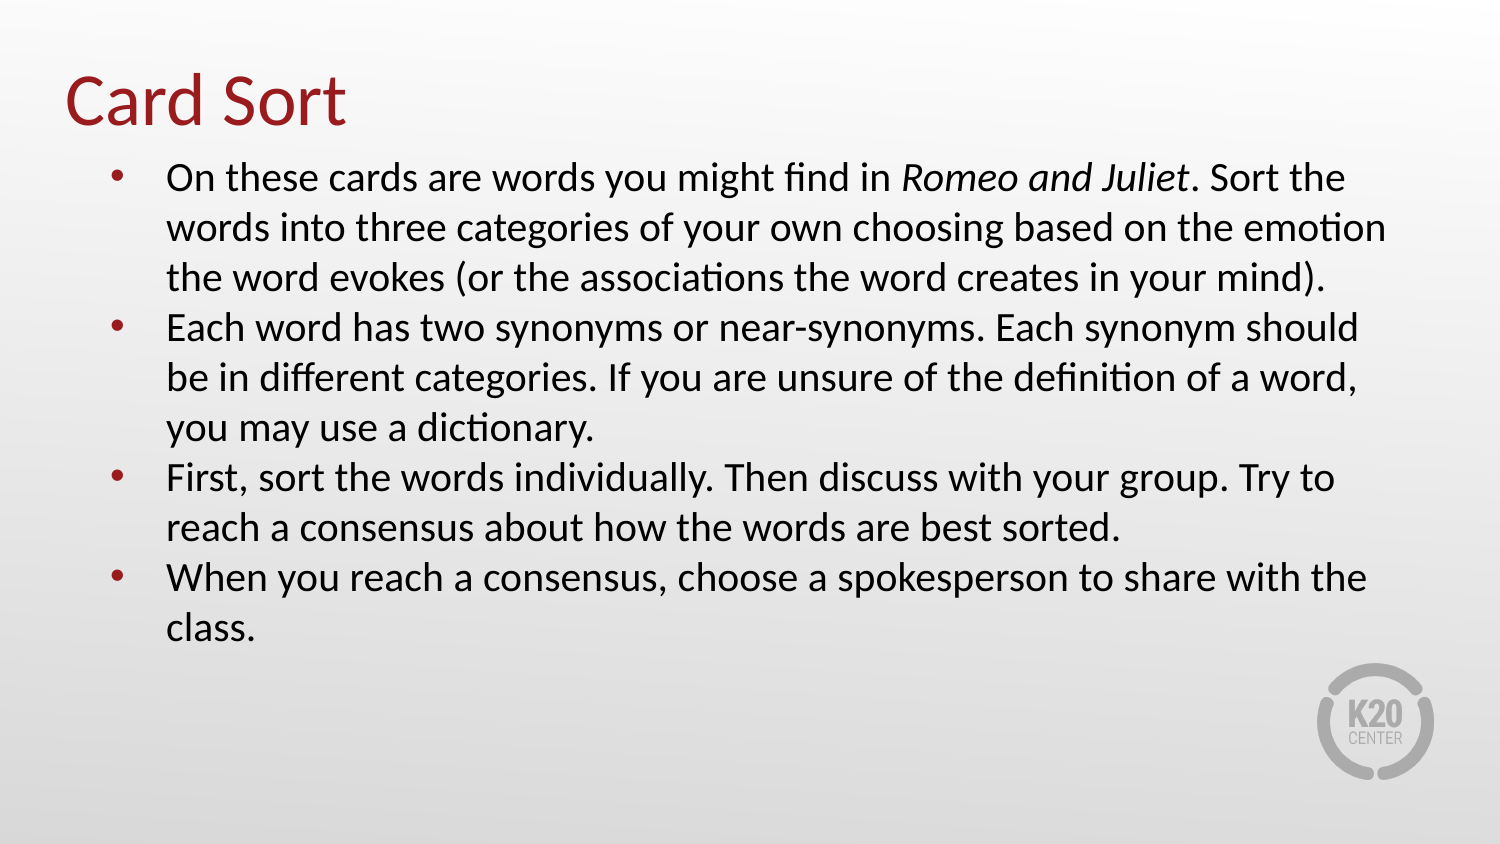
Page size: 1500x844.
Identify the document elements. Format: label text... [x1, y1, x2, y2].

text_box Card Sort [50, 35, 543, 178]
text_box On these cards are words you might find in Romeo and Juliet. Sort the words into three categories of your own choosing based on the emotion the word evokes (or the associations the word creates in your mind). Each word has two synonyms or near-synonyms. Each synonym should be in different categories. If you are unsure of the definition of a word, you may use a dictionary. First, sort the words individually. Then discuss with your group. Try to reach a consensus about how the words are best sorted. When you reach a consensus, choose a spokesperson to share with the class. [95, 135, 1403, 656]
picture [1300, 646, 1451, 797]
